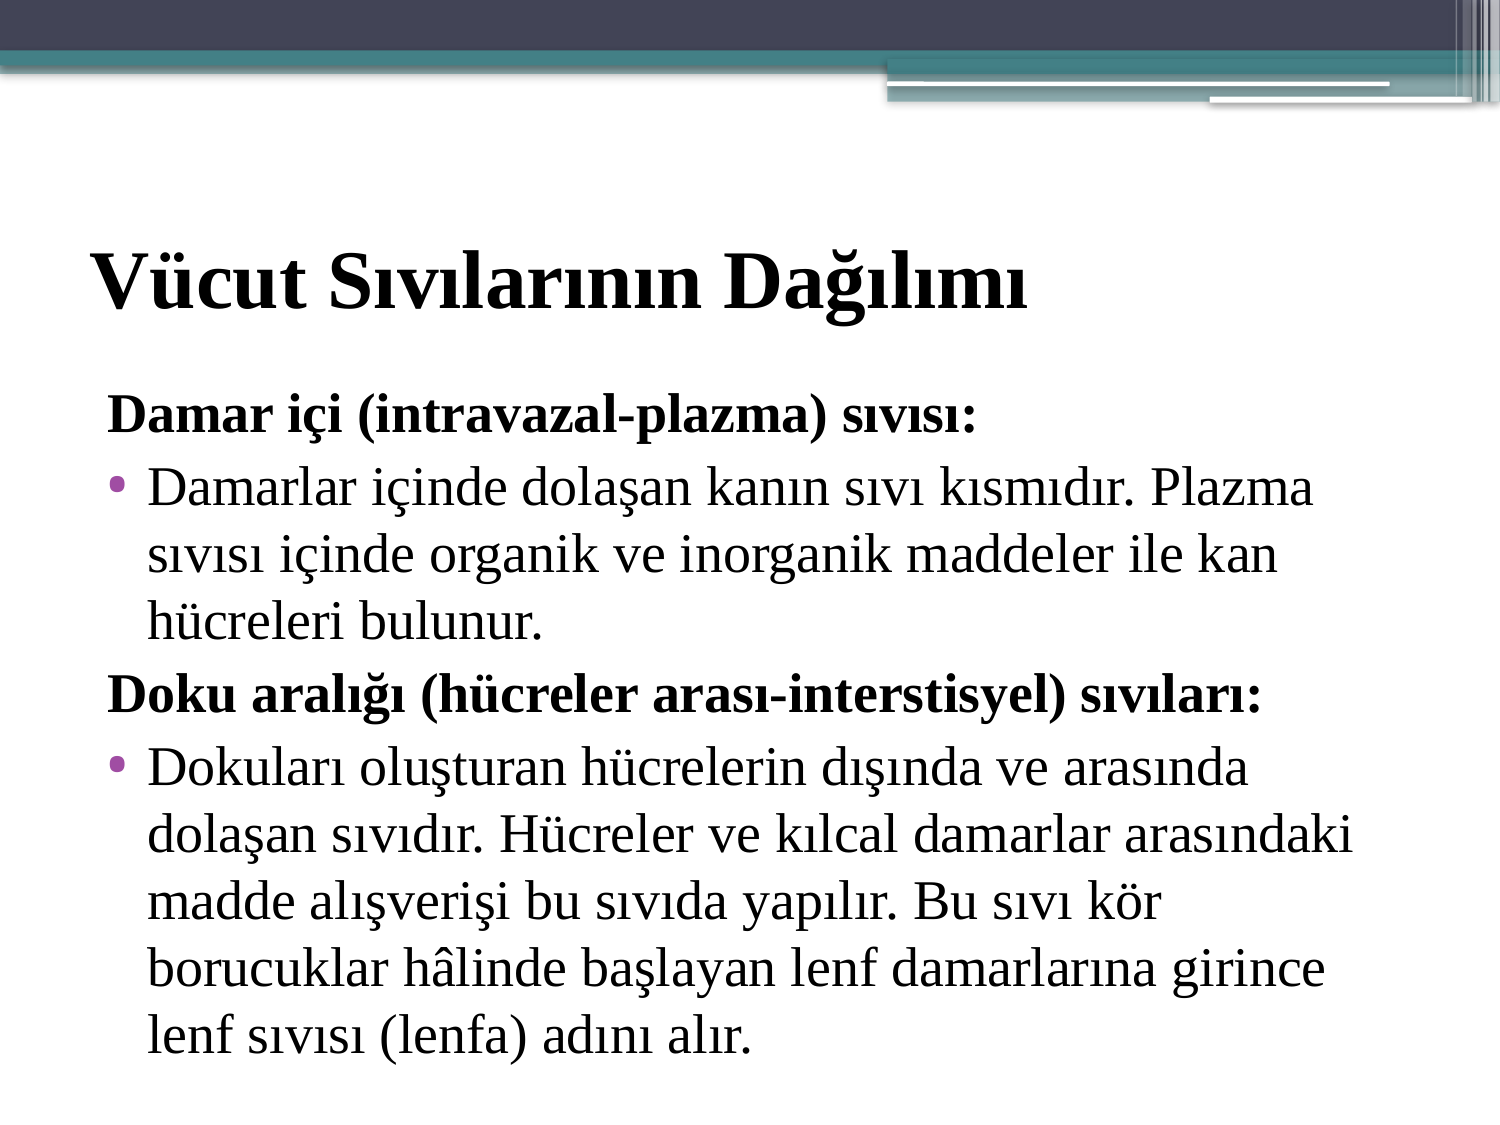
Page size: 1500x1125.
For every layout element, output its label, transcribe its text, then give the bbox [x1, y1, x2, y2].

title Vücut Sıvılarının Dağılımı [75, 187, 1425, 363]
list Damar içi (intravazal-plazma) sıvısı: Damarlar içinde dolaşan kanın sıvı kısmıdır. Plazma sıvısı içinde organik ve inorganik maddeler ile kan hücreleri bulunur. Doku aralığı (hücreler arası-interstisyel) sıvıları: Dokuları oluşturan hücrelerin dışında ve arasında dolaşan sıvıdır. Hücreler ve kılcal damarlar arasındaki madde alışverişi bu sıvıda yapılır. Bu sıvı kör borucuklar hâlinde başlayan lenf damarlarına girince lenf sıvısı (lenfa) adını alır. [75, 368, 1425, 1079]
